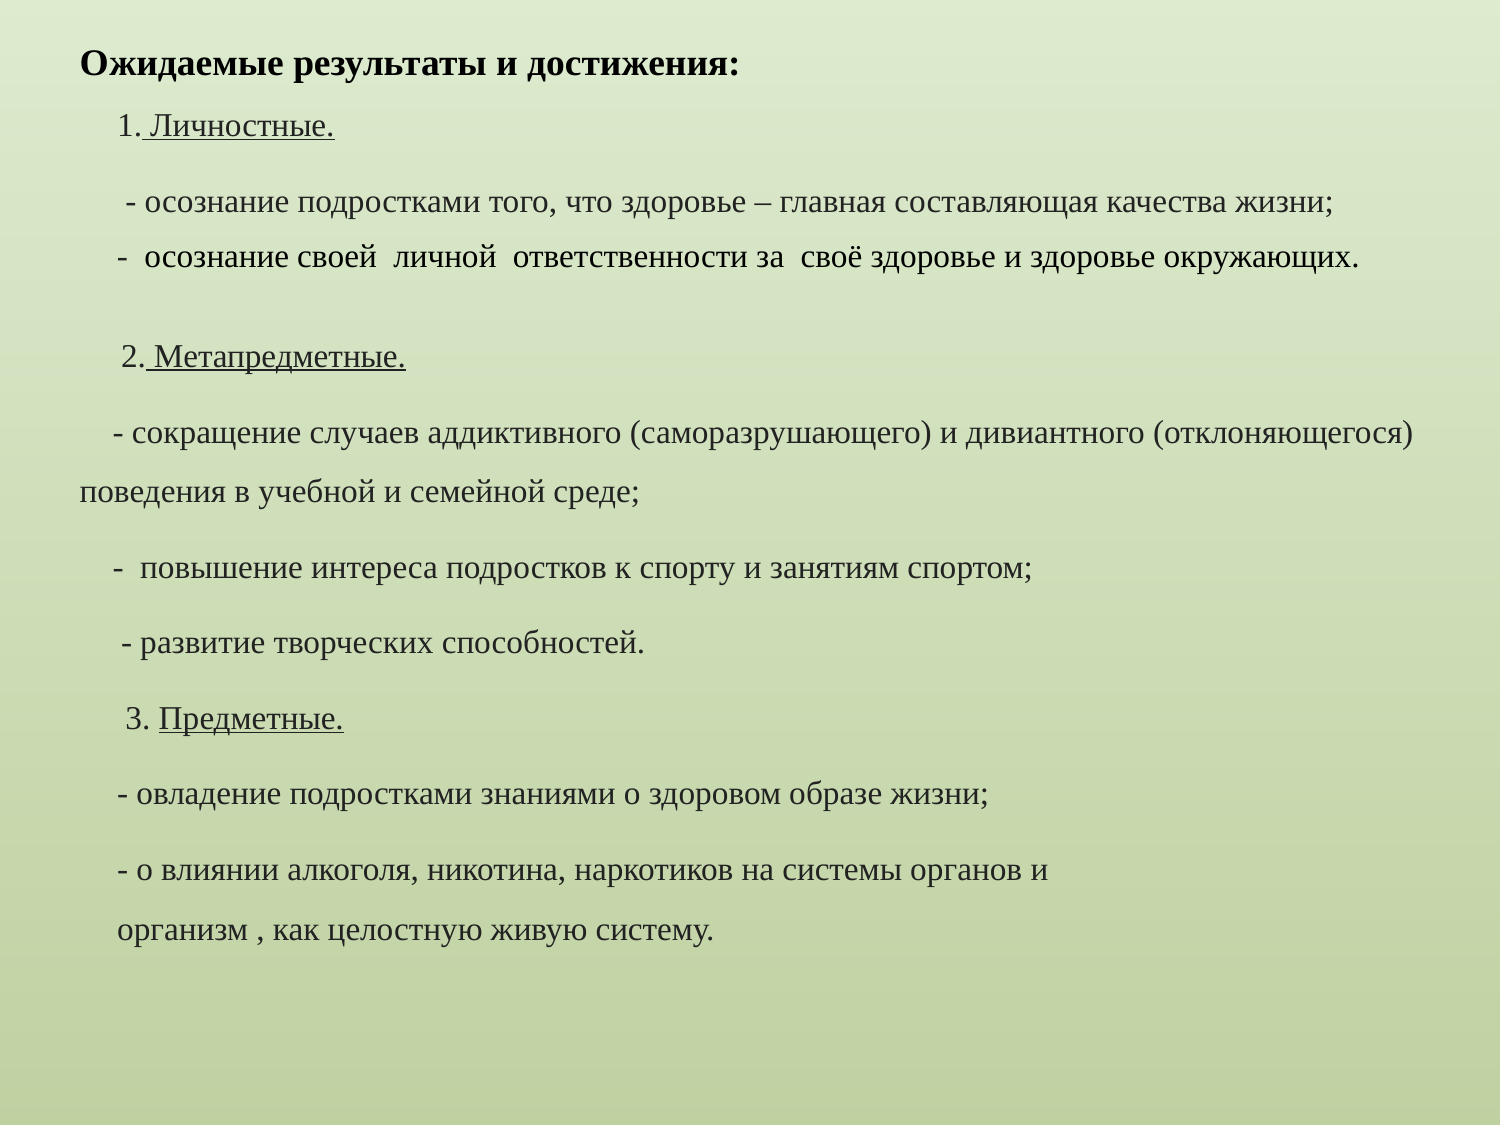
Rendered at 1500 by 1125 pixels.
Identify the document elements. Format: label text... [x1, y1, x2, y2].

text_box Ожидаемые результаты и достижения: 1. Личностные. - осознание подростками того, что здоровье – главная составляющая качества жизни; - осознание своей личной ответственности за своё здоровье и здоровье окружающих. 2. Метапредметные. - сокращение случаев аддиктивного (саморазрушающего) и дивиантного (отклоняющегося) поведения в учебной и семейной среде; - повышение интереса подростков к спорту и занятиям спортом; - развитие творческих способностей. 3. Предметные. - овладение подростками знаниями о здоровом образе жизни; - о влиянии алкоголя, никотина, наркотиков на системы органов и организм , как целостную живую систему. [64, 30, 1459, 1099]
